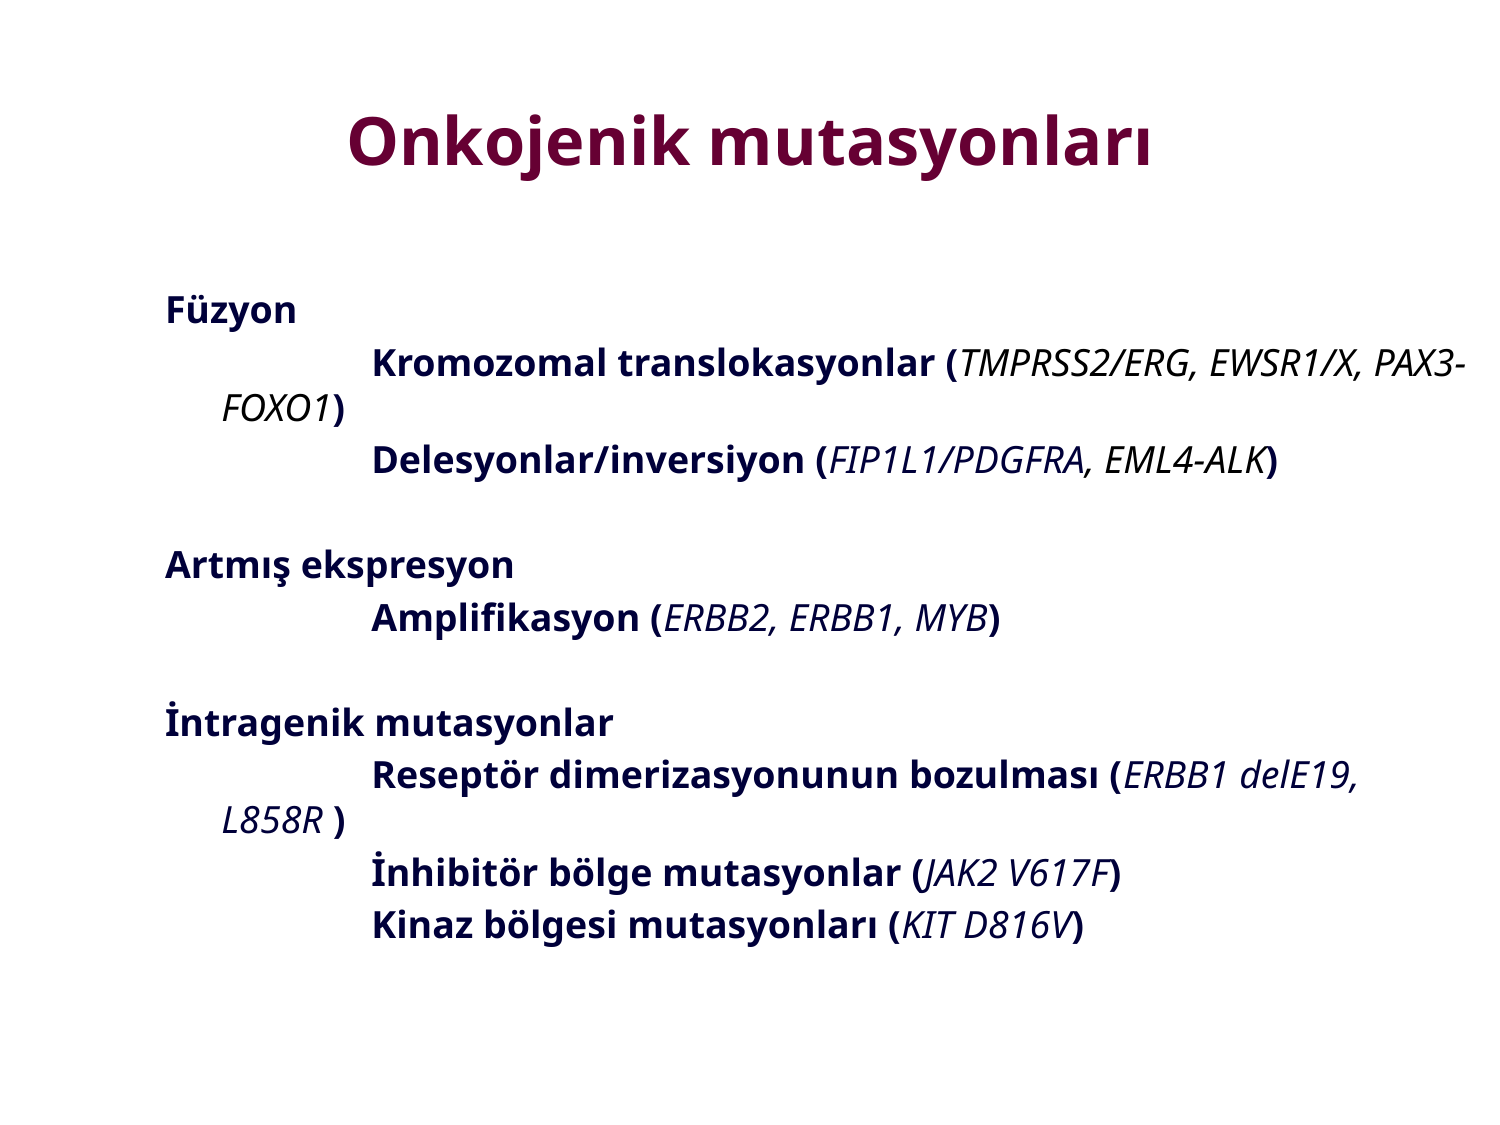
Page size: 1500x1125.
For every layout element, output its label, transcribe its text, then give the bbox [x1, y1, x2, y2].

title Onkojenik mutasyonları [75, 45, 1425, 233]
list Füzyon Kromozomal translokasyonlar (TMPRSS2/ERG, EWSR1/X, PAX3-FOXO1) Delesyonlar/inversiyon (FIP1L1/PDGFRA, EML4-ALK) Artmış ekspresyon Amplifikasyon (ERBB2, ERBB1, MYB) İntragenik mutasyonlar Reseptör dimerizasyonunun bozulması (ERBB1 delE19, L858R ) İnhibitör bölge mutasyonlar (JAK2 V617F) Kinaz bölgesi mutasyonları (KIT D816V) [150, 278, 1500, 1022]
